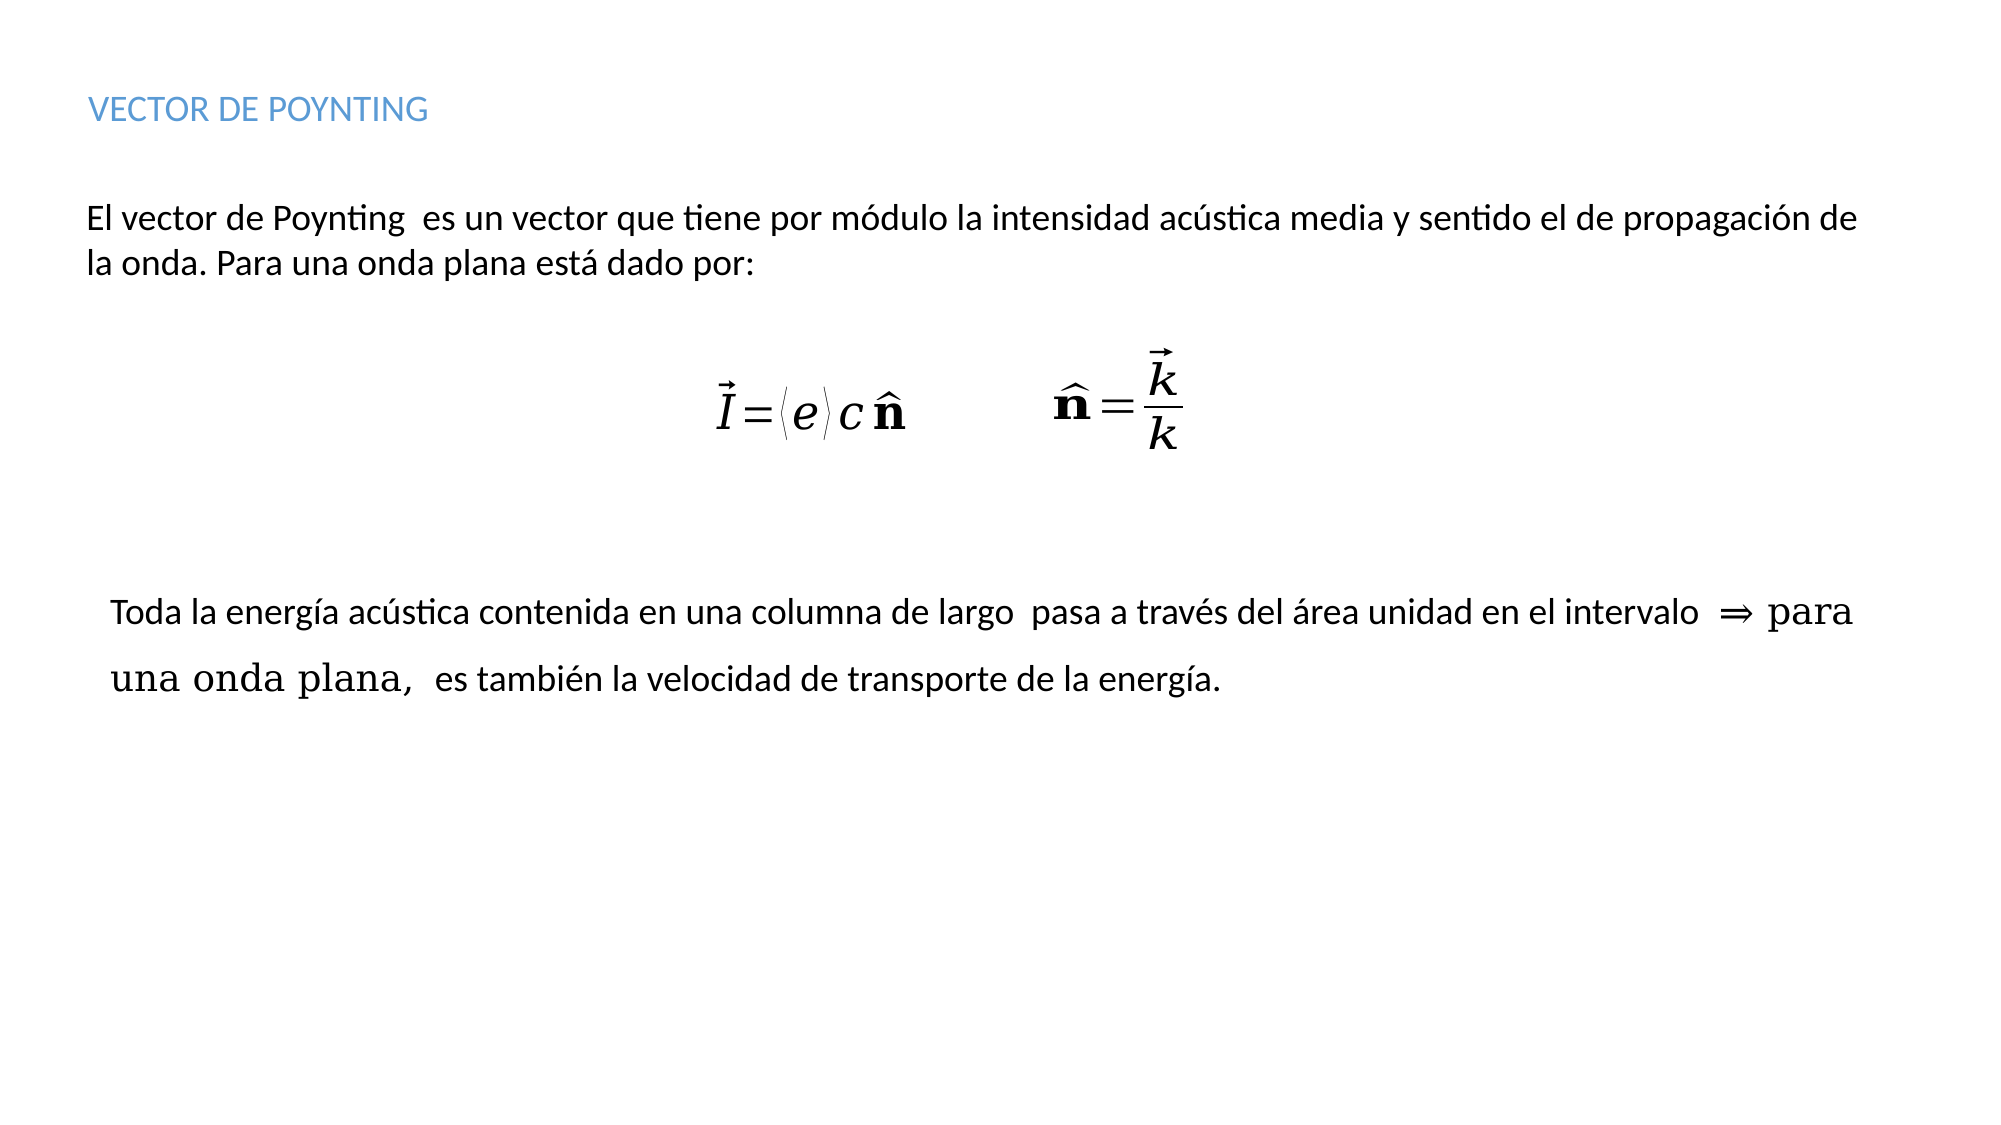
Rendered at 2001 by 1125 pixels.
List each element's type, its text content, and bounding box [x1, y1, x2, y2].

text_box VECTOR DE POYNTING [73, 76, 453, 136]
